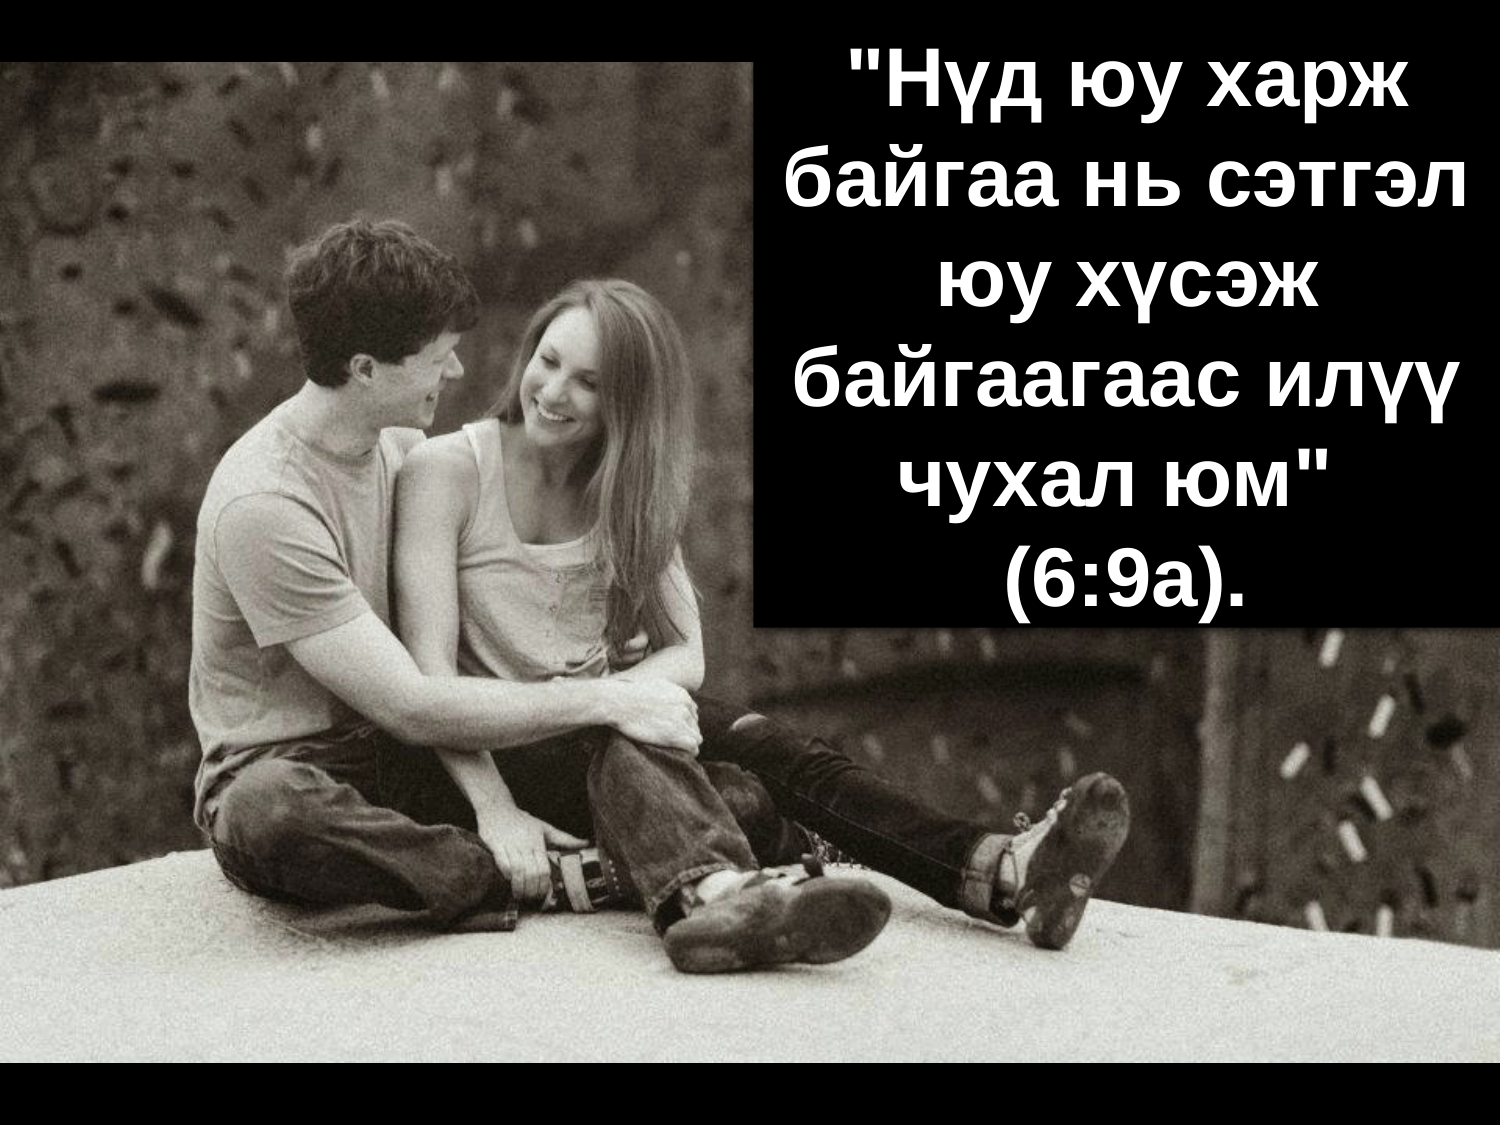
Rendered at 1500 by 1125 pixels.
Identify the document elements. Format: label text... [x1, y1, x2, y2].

picture [0, 62, 1500, 1063]
title "Нүд юу харж байгаа нь сэтгэл юу хүсэж байгаагаас илүү чухал юм" (6:9a). [753, 19, 1500, 62]
